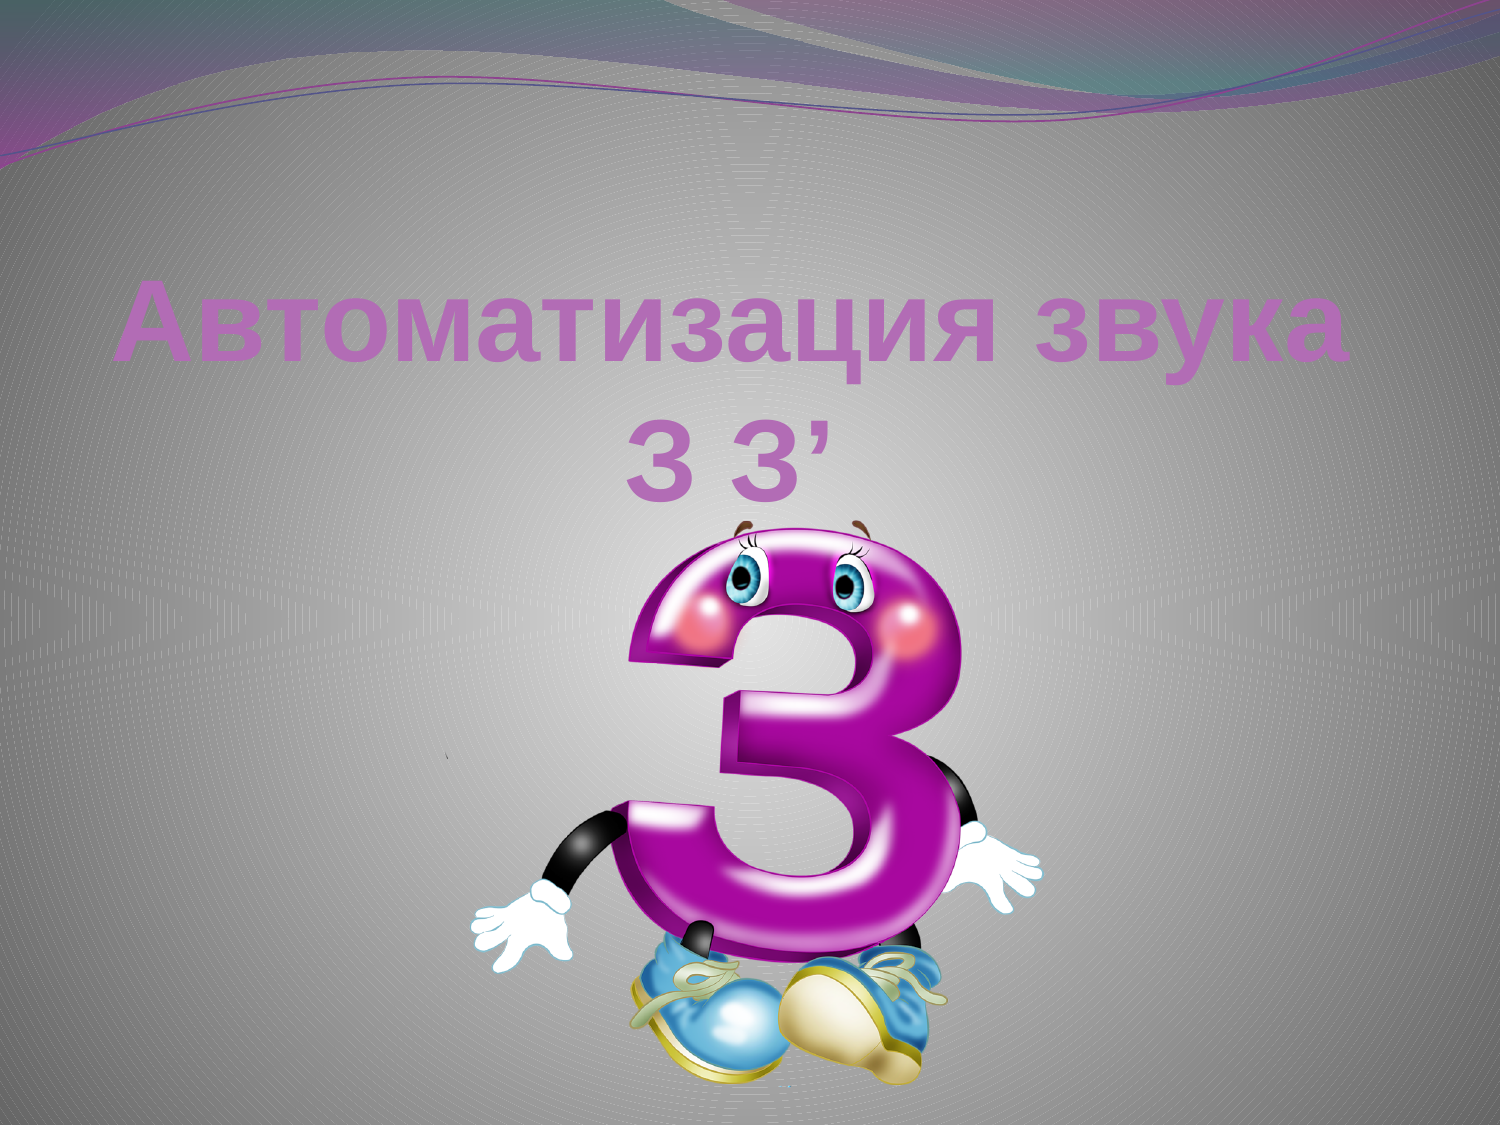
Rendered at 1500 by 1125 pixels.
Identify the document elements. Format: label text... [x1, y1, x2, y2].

title Автоматизация звука З З’ [87, 224, 1376, 525]
subtitle [87, 529, 428, 818]
picture [433, 503, 1055, 1125]
subtitle [1059, 529, 1376, 818]
